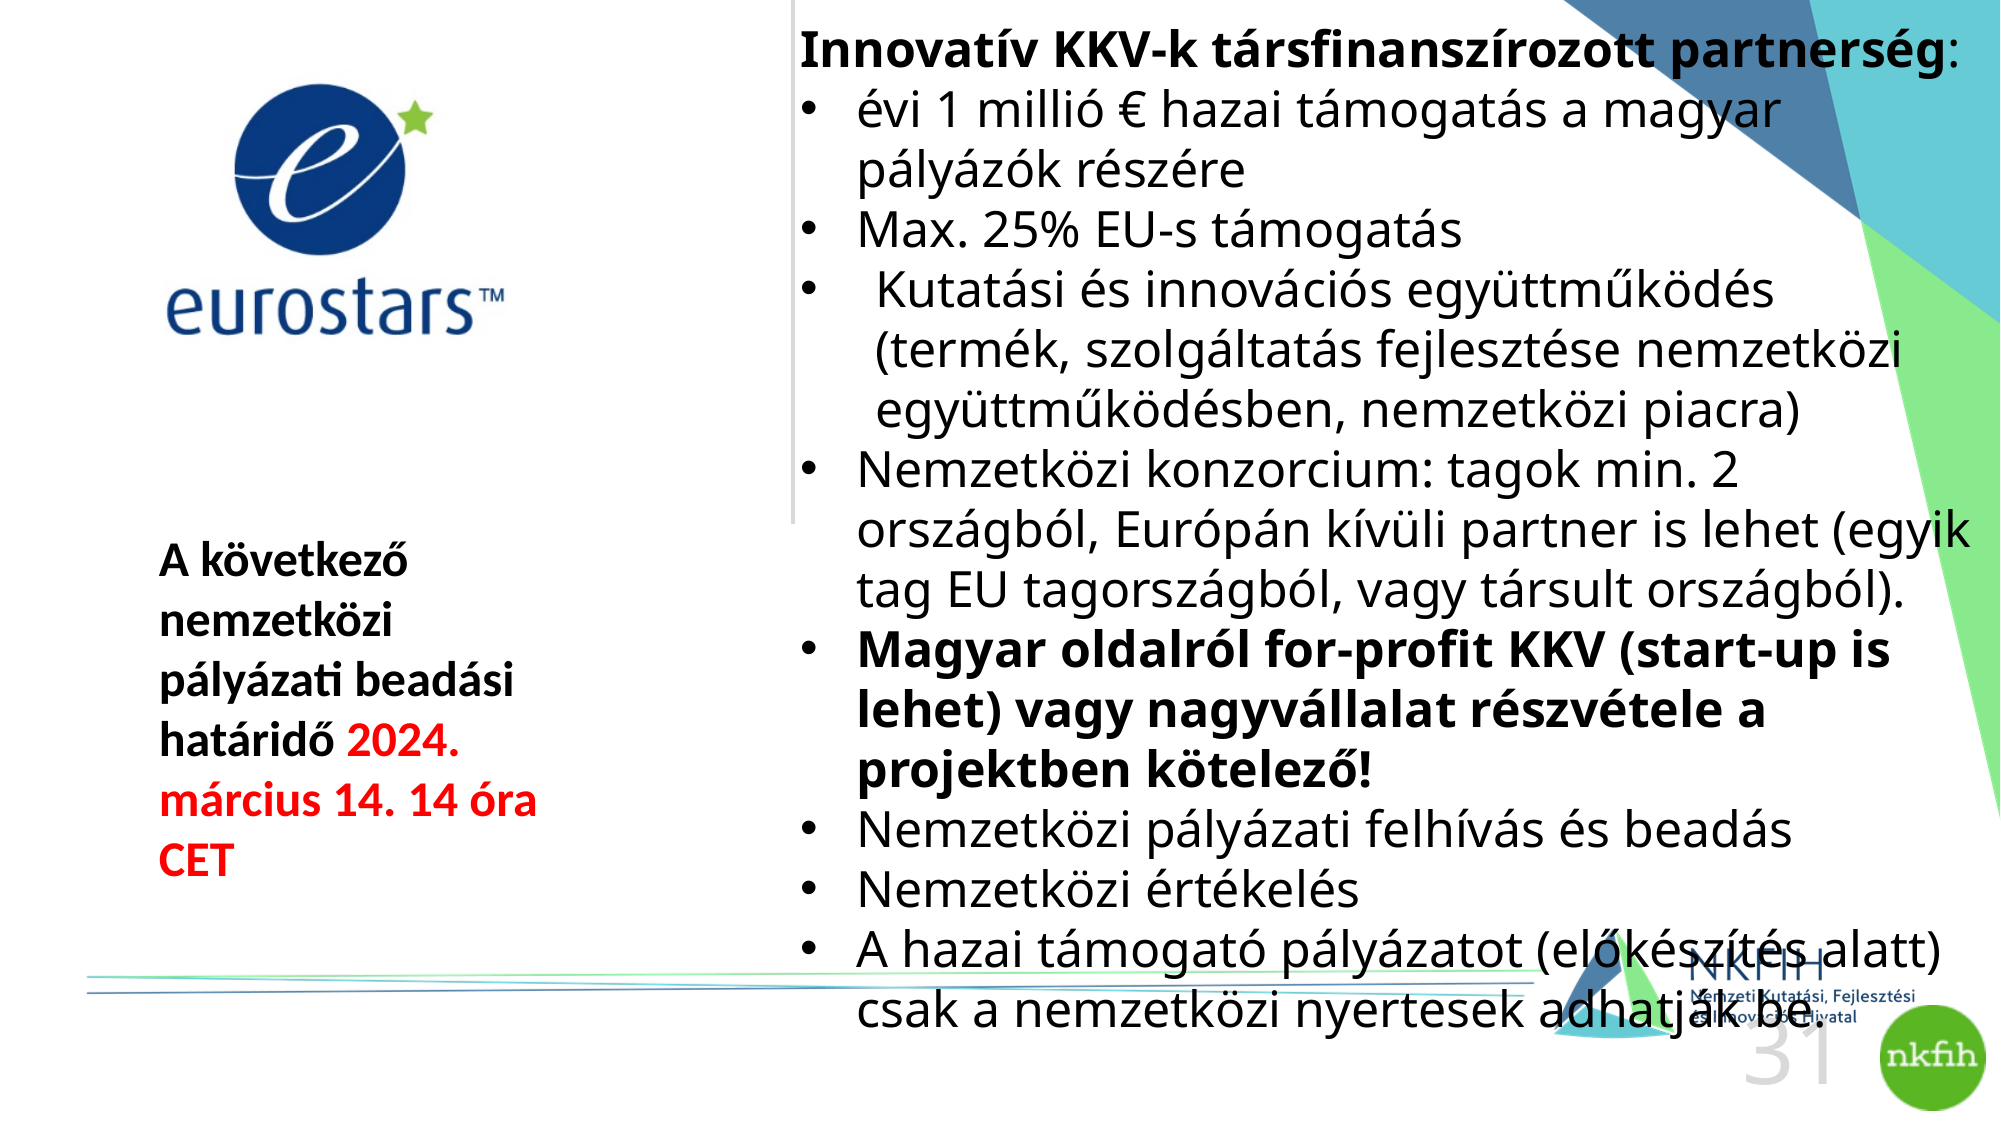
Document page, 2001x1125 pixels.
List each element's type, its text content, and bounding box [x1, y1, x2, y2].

slide_number 31 [1412, 1045, 1863, 1110]
text_box Innovatív KKV-k társfinanszírozott partnerség: évi 1 millió € hazai támogatás a magyar pályázók részére Max. 25% EU-s támogatás Kutatási és innovációs együttműködés (termék, szolgáltatás fejlesztése nemzetközi együttműködésben, nemzetközi piacra) Nemzetközi konzorcium: tagok min. 2 országból, Európán kívüli partner is lehet (egyik tag EU tagországból, vagy társult országból). Magyar oldalról for-profit KKV (start-up is lehet) vagy nagyvállalat részvétele a projektben kötelező! Nemzetközi pályázati felhívás és beadás Nemzetközi értékelés A hazai támogató pályázatot (előkészítés alatt) csak a nemzetközi nyertesek adhatják be. [785, 9, 2000, 1045]
text_box A következő nemzetközi pályázati beadási határidő 2024. március 14. 14 óra CET [144, 518, 604, 894]
picture [0, 0, 2001, 1125]
